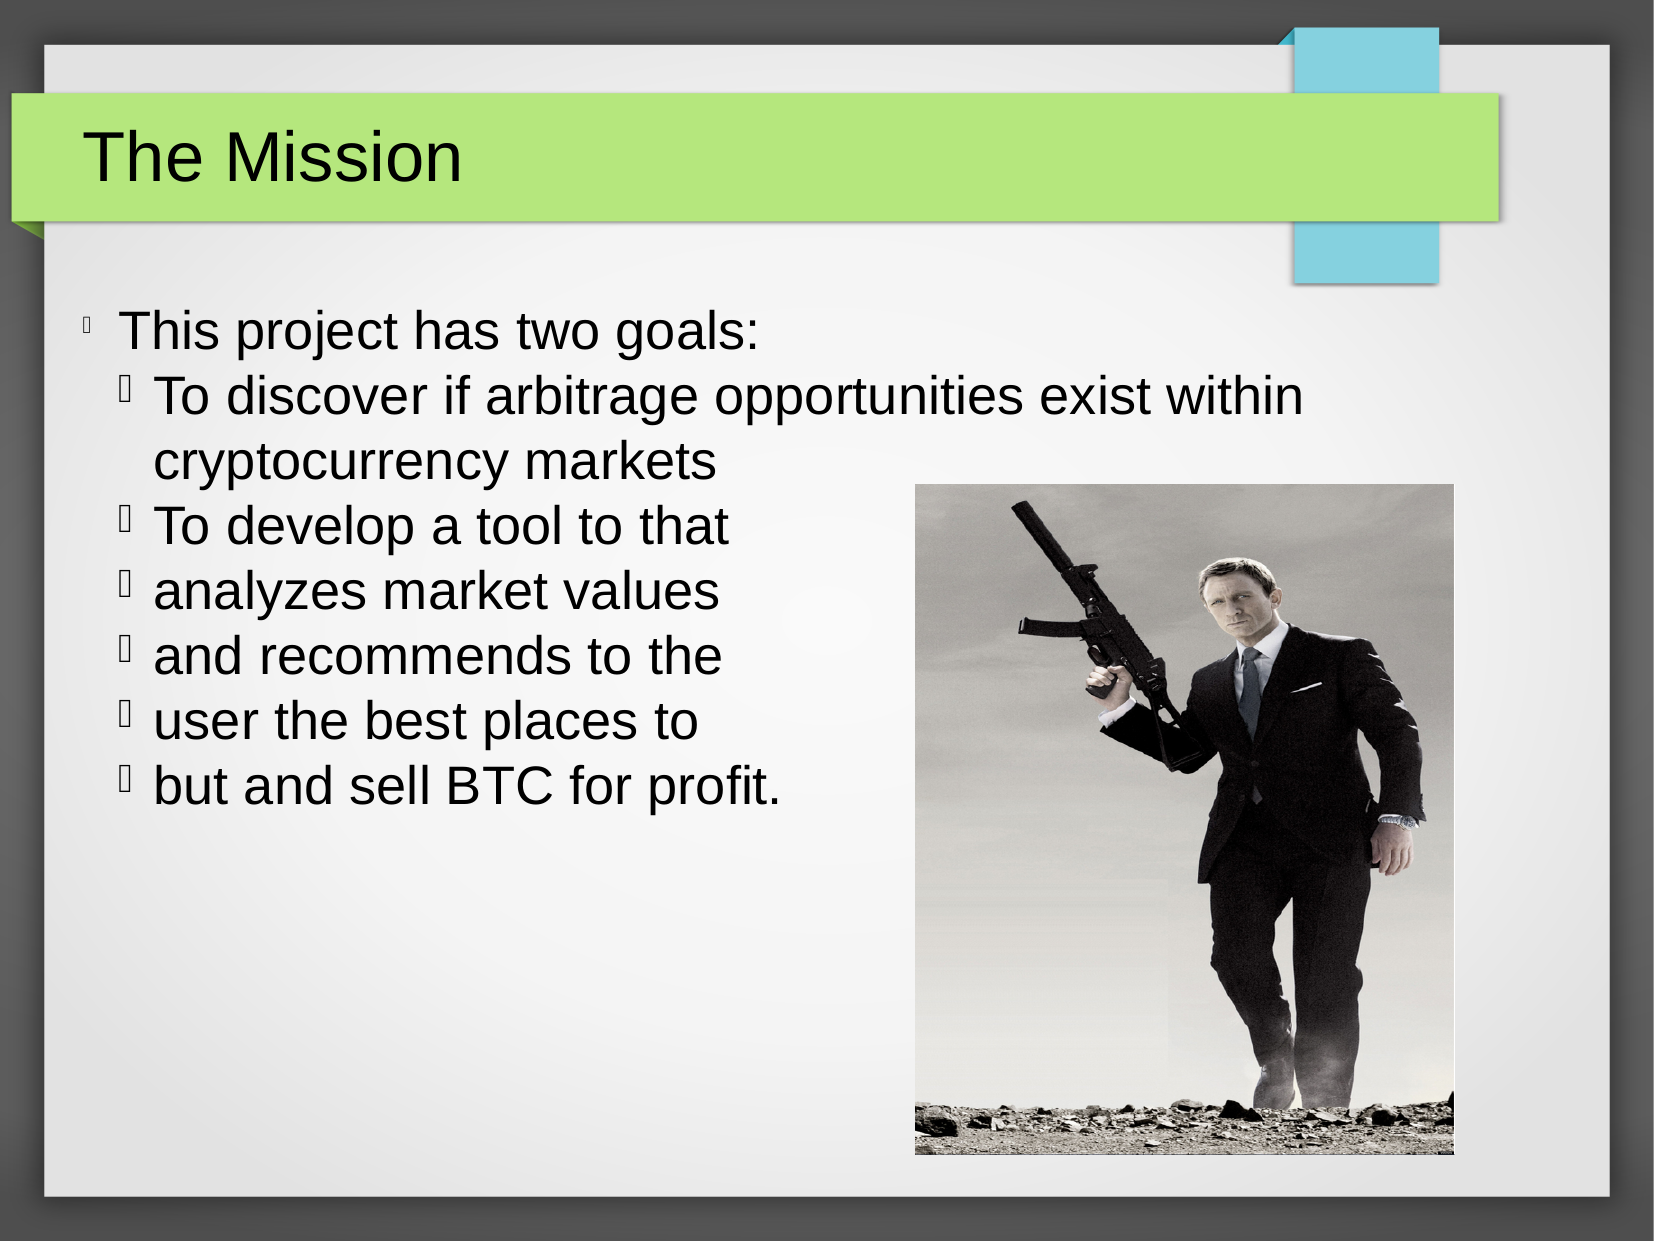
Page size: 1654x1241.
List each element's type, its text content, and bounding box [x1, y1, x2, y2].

picture [0, 0, 1654, 1241]
text_box This project has two goals: To discover if arbitrage opportunities exist within cryptocurrency markets To develop a tool to that analyzes market values and recommends to the user the best places to but and sell BTC for profit. [82, 295, 1571, 1015]
text_box The Mission [82, 94, 1264, 213]
